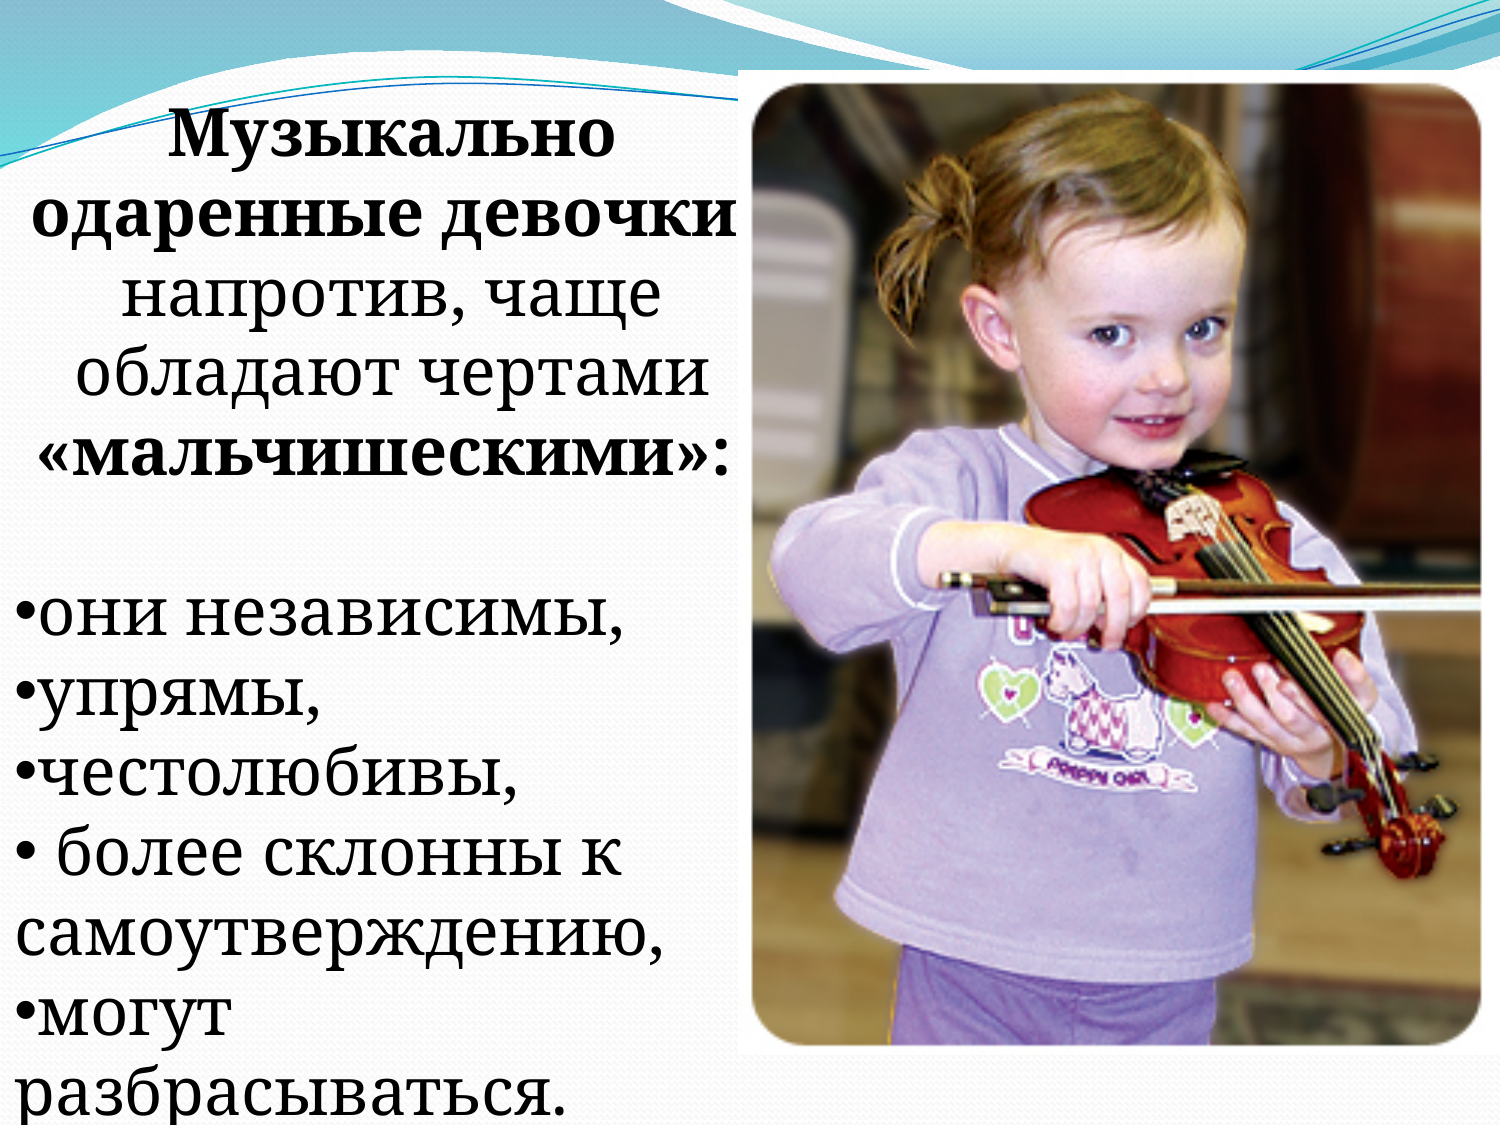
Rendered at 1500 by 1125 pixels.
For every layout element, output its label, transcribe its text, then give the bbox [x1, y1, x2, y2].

text_box Музыкально одаренные девочки, напротив, чаще обладают чертами «мальчишескими»: они независимы, упрямы, честолюбивы, более склонны к самоутверждению, могут разбрасываться. [0, 81, 786, 1125]
picture [737, 70, 1500, 1055]
